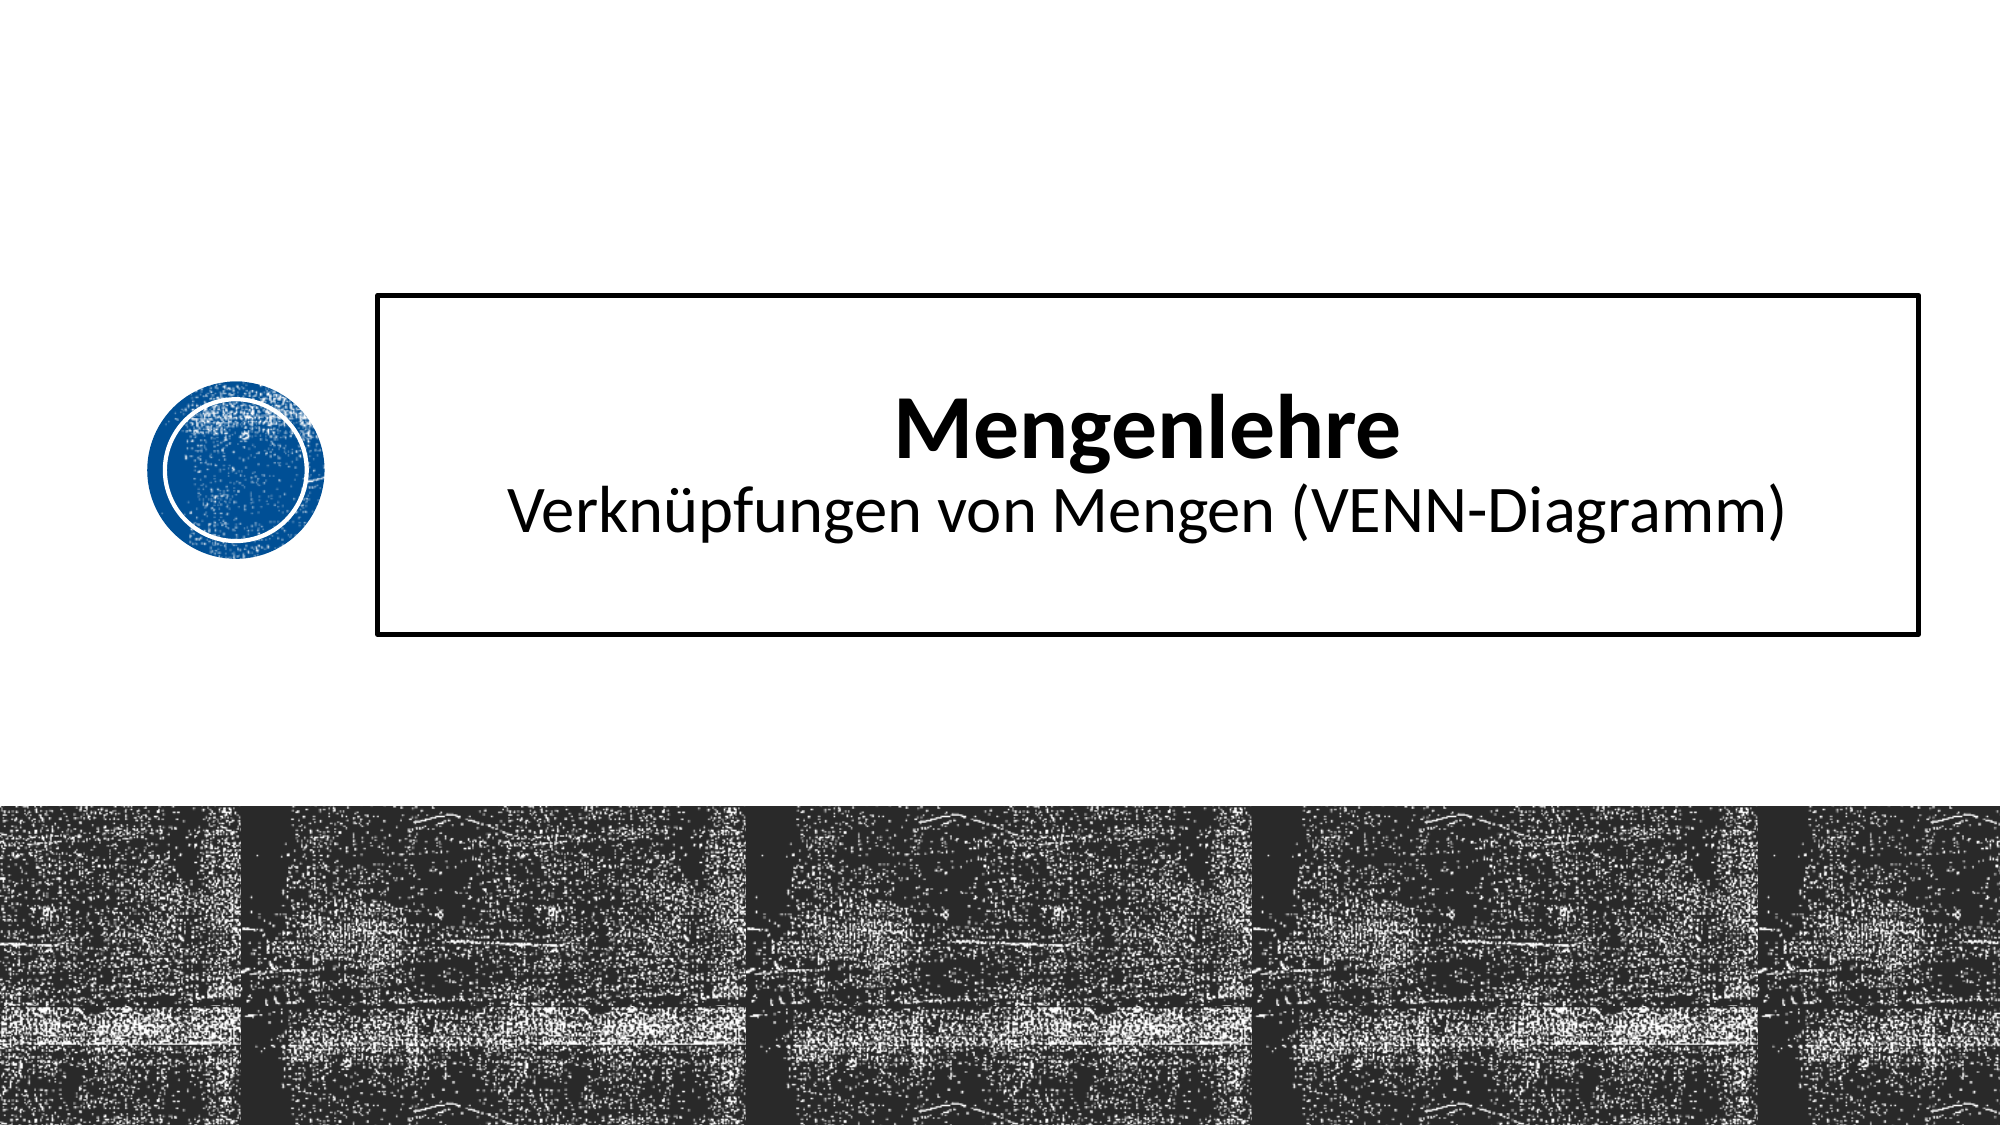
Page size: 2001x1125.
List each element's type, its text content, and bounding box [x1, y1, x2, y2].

title Mengenlehre Verknüpfungen von Mengen (VENN-Diagramm) [377, 295, 1919, 635]
